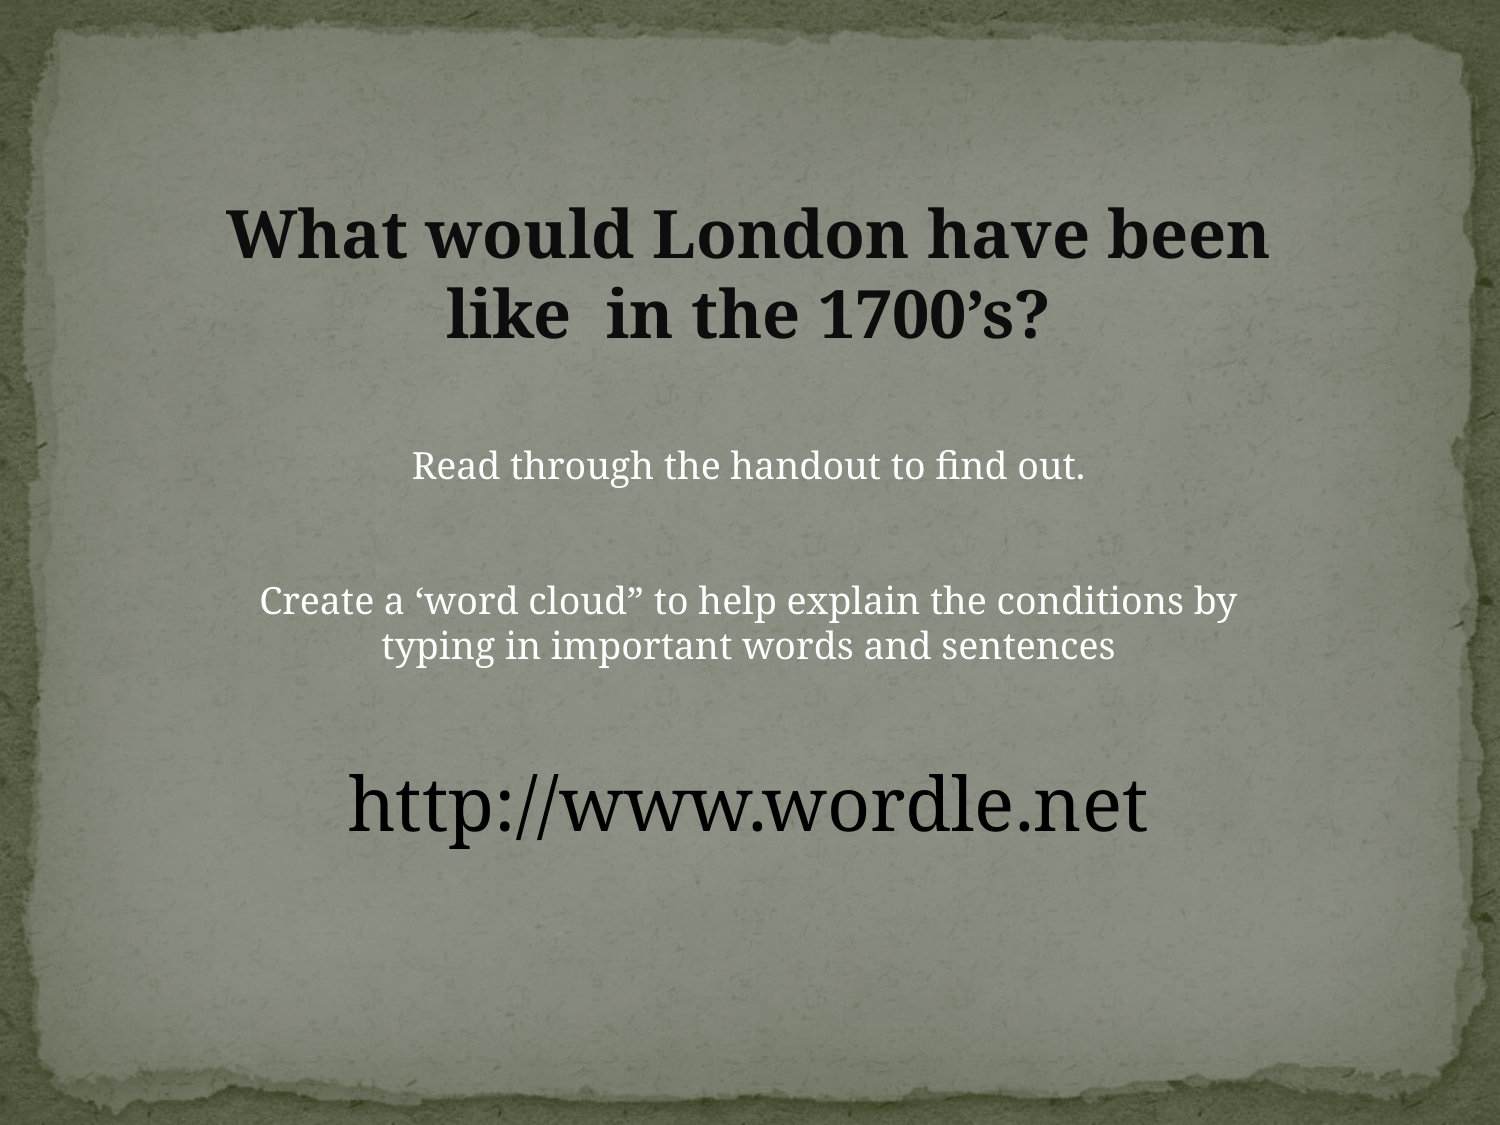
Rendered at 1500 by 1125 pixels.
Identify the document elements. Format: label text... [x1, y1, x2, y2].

text_box What would London have been like in the 1700’s? Read through the handout to find out. Create a ‘word cloud” to help explain the conditions by typing in important words and sentences http://www.wordle.net [206, 184, 1292, 990]
